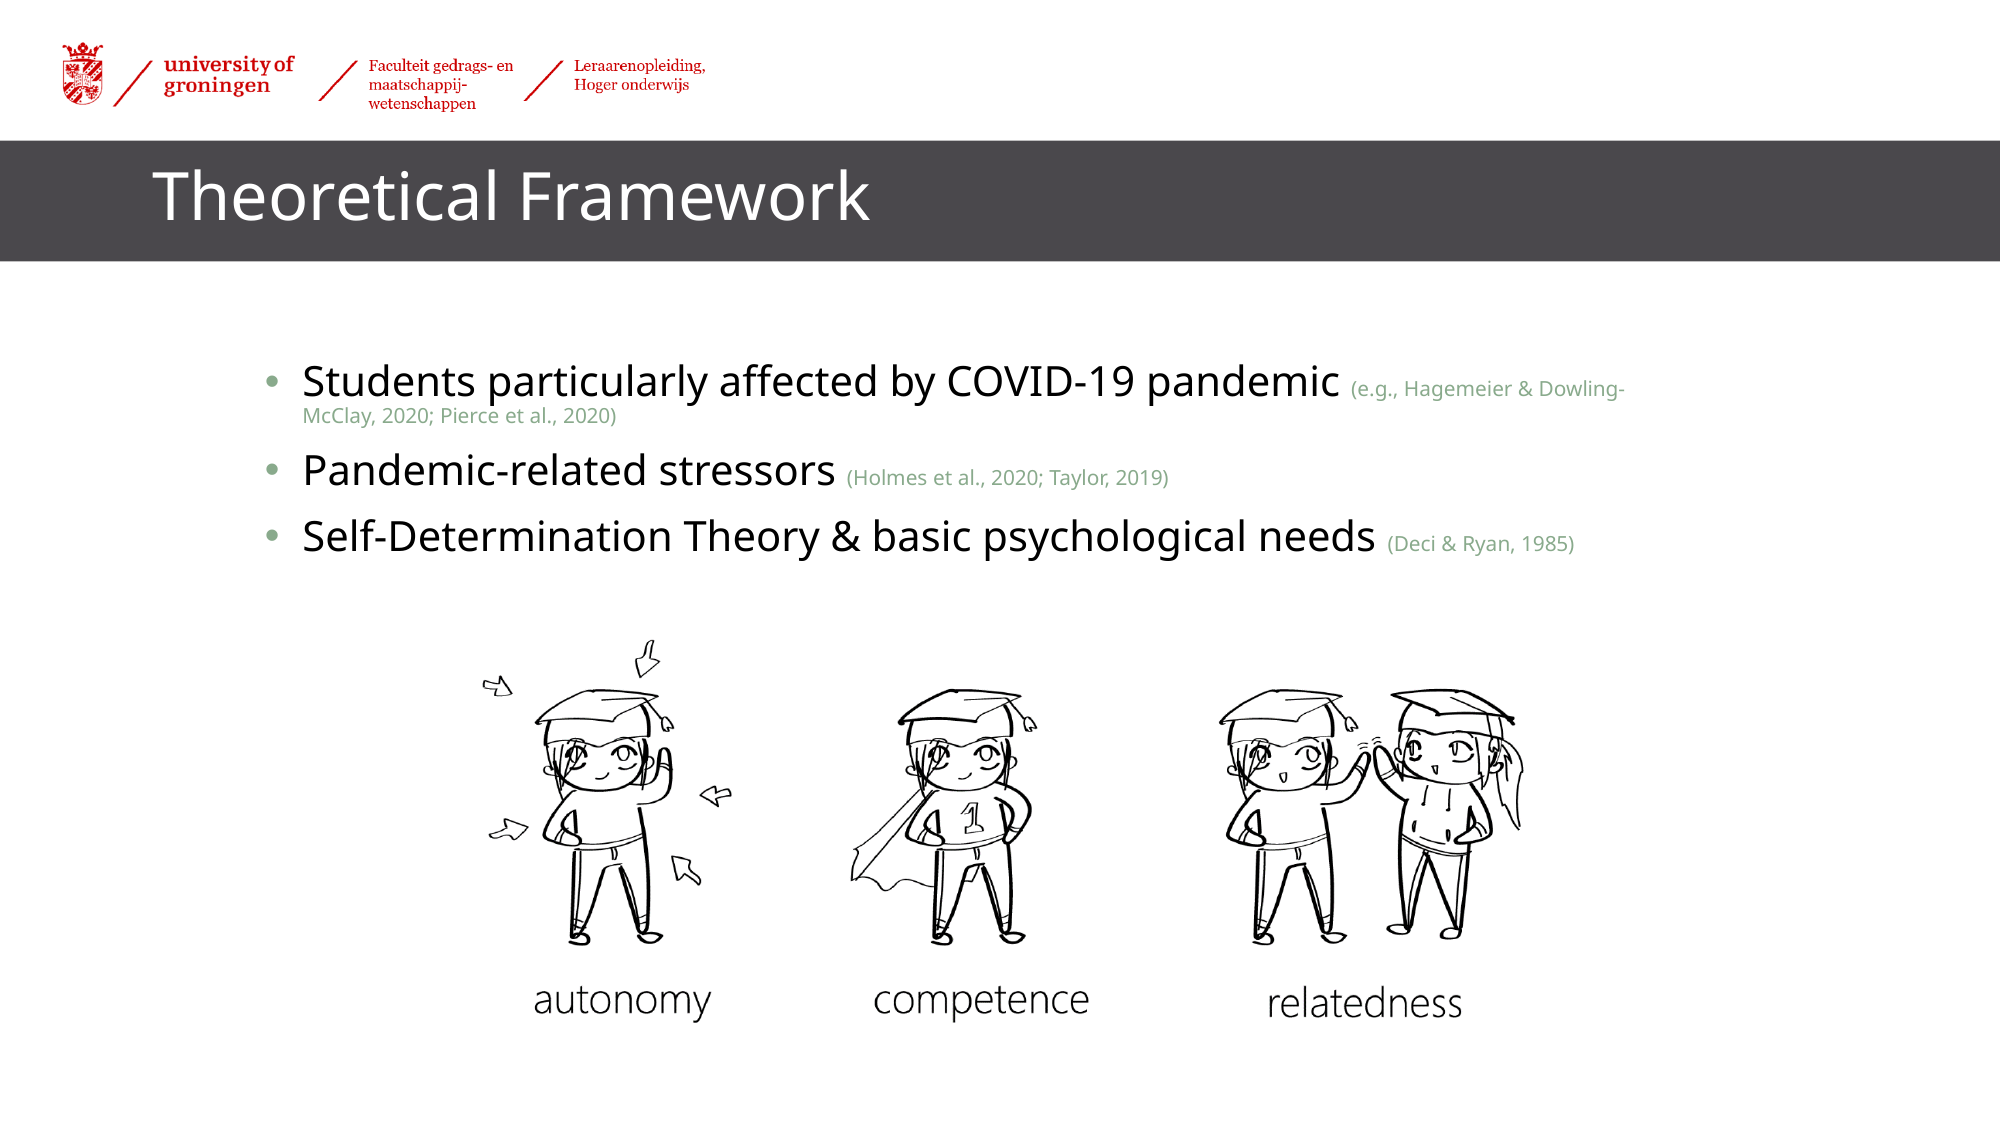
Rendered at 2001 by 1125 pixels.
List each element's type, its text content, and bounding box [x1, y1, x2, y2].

text_box [0, 140, 137, 262]
text_box [1863, 140, 2000, 262]
picture [367, 607, 1632, 1107]
picture [54, 36, 710, 118]
title Theoretical Framework [137, 89, 1863, 308]
list Students particularly affected by COVID-19 pandemic (e.g., Hagemeier & Dowling-McClay, 2020; Pierce et al., 2020) Pandemic-related stressors (Holmes et al., 2020; Taylor, 2019) Self-Determination Theory & basic psychological needs (Deci & Ryan, 1985) [249, 353, 1674, 1024]
